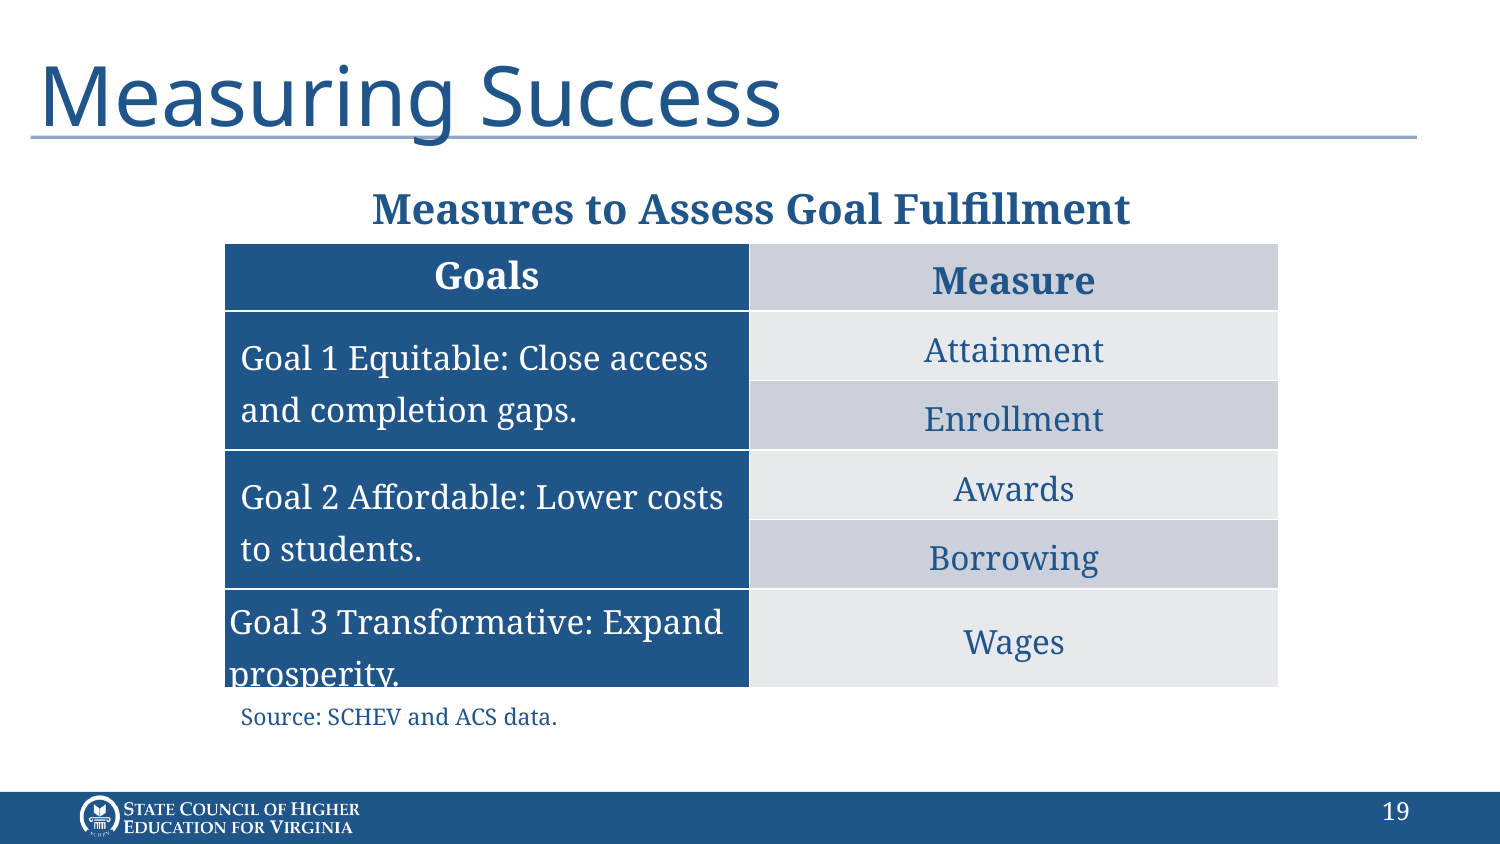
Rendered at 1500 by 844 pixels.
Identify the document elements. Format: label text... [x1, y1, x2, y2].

table_cell Wages [750, 590, 1278, 687]
table_cell Attainment [750, 312, 1278, 380]
title Measuring Success [23, 35, 1385, 136]
table_cell Measure [750, 244, 1278, 310]
picture [75, 790, 364, 843]
table_cell Goal 2 Affordable: Lower costs to students. [225, 451, 749, 588]
table_cell Borrowing [750, 520, 1278, 588]
table_cell Enrollment [750, 381, 1278, 449]
text_box Source: SCHEV and ACS data. [226, 695, 1094, 738]
table_cell Awards [750, 451, 1278, 519]
table_cell Goal 1 Equitable: Close access and completion gaps. [225, 312, 749, 449]
table_header Measures to Assess Goal Fulfillment [225, 173, 1278, 239]
table_cell Goal 3 Transformative: Expand prosperity. [225, 590, 749, 687]
table_cell Goals [225, 244, 749, 310]
slide_number 19 [1074, 790, 1425, 836]
